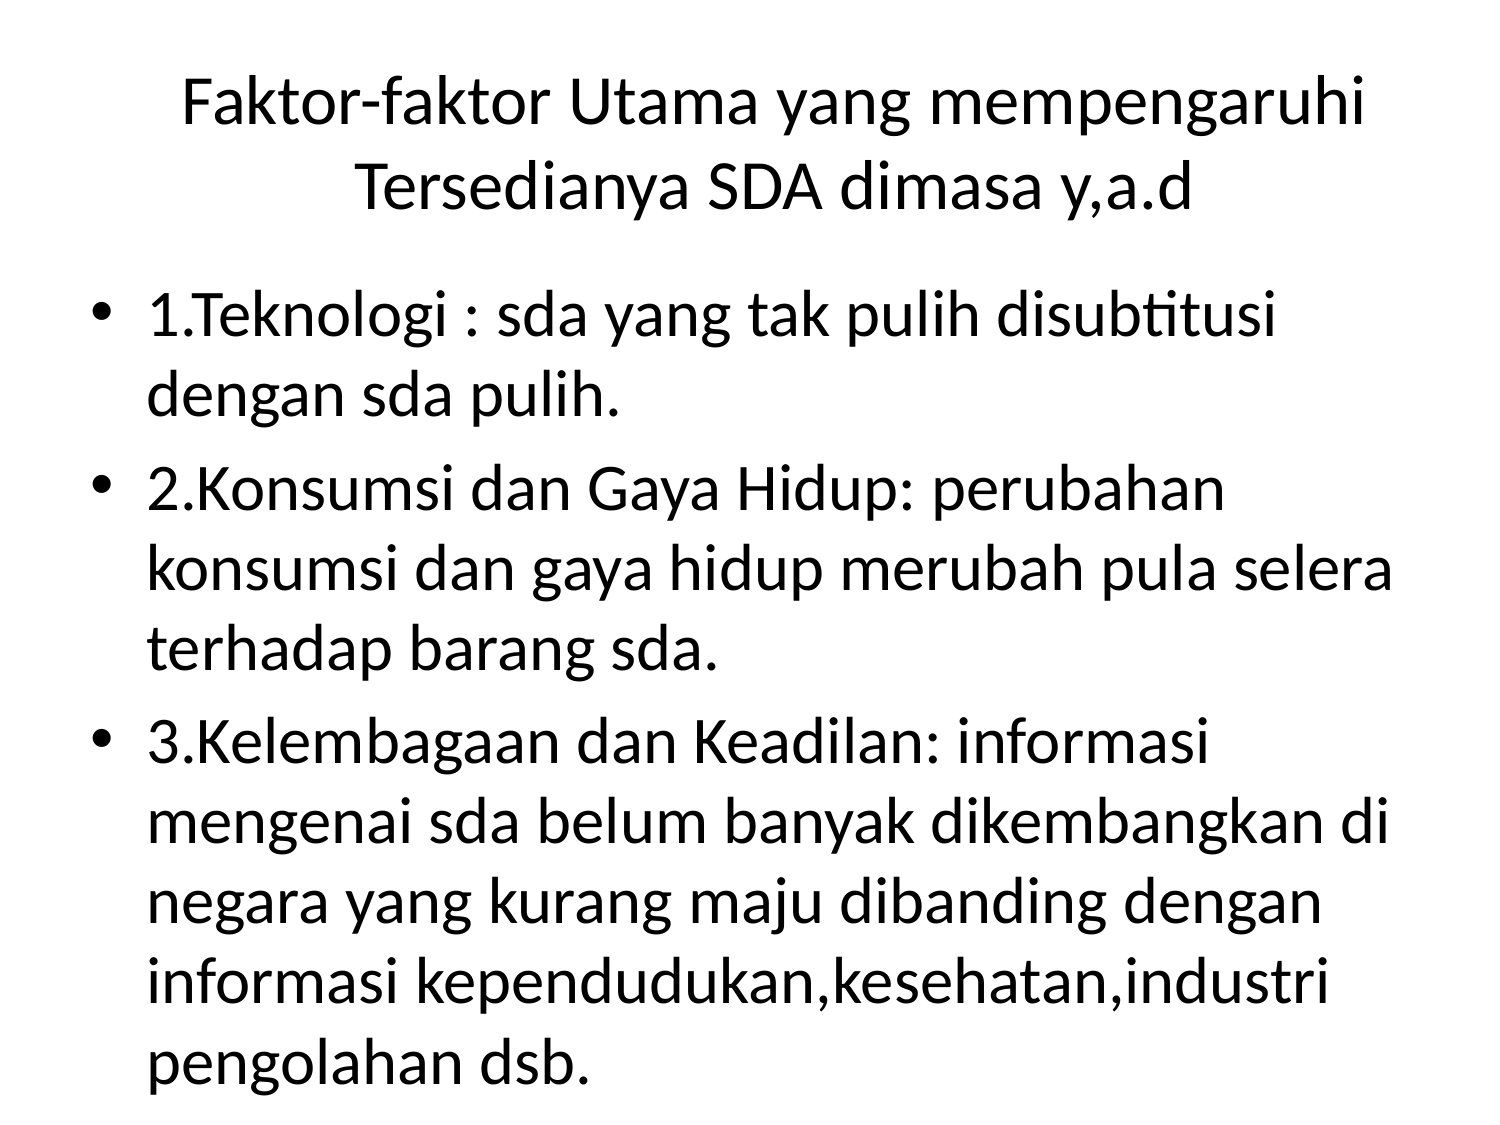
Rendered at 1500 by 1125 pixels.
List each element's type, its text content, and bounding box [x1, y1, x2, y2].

title Faktor-faktor Utama yang mempengaruhi Tersedianya SDA dimasa y,a.d [0, 45, 1500, 233]
list 1.Teknologi : sda yang tak pulih disubtitusi dengan sda pulih. 2.Konsumsi dan Gaya Hidup: perubahan konsumsi dan gaya hidup merubah pula selera terhadap barang sda. 3.Kelembagaan dan Keadilan: informasi mengenai sda belum banyak dikembangkan di negara yang kurang maju dibanding dengan informasi kependudukan,kesehatan,industri pengolahan dsb. [75, 262, 1425, 1125]
